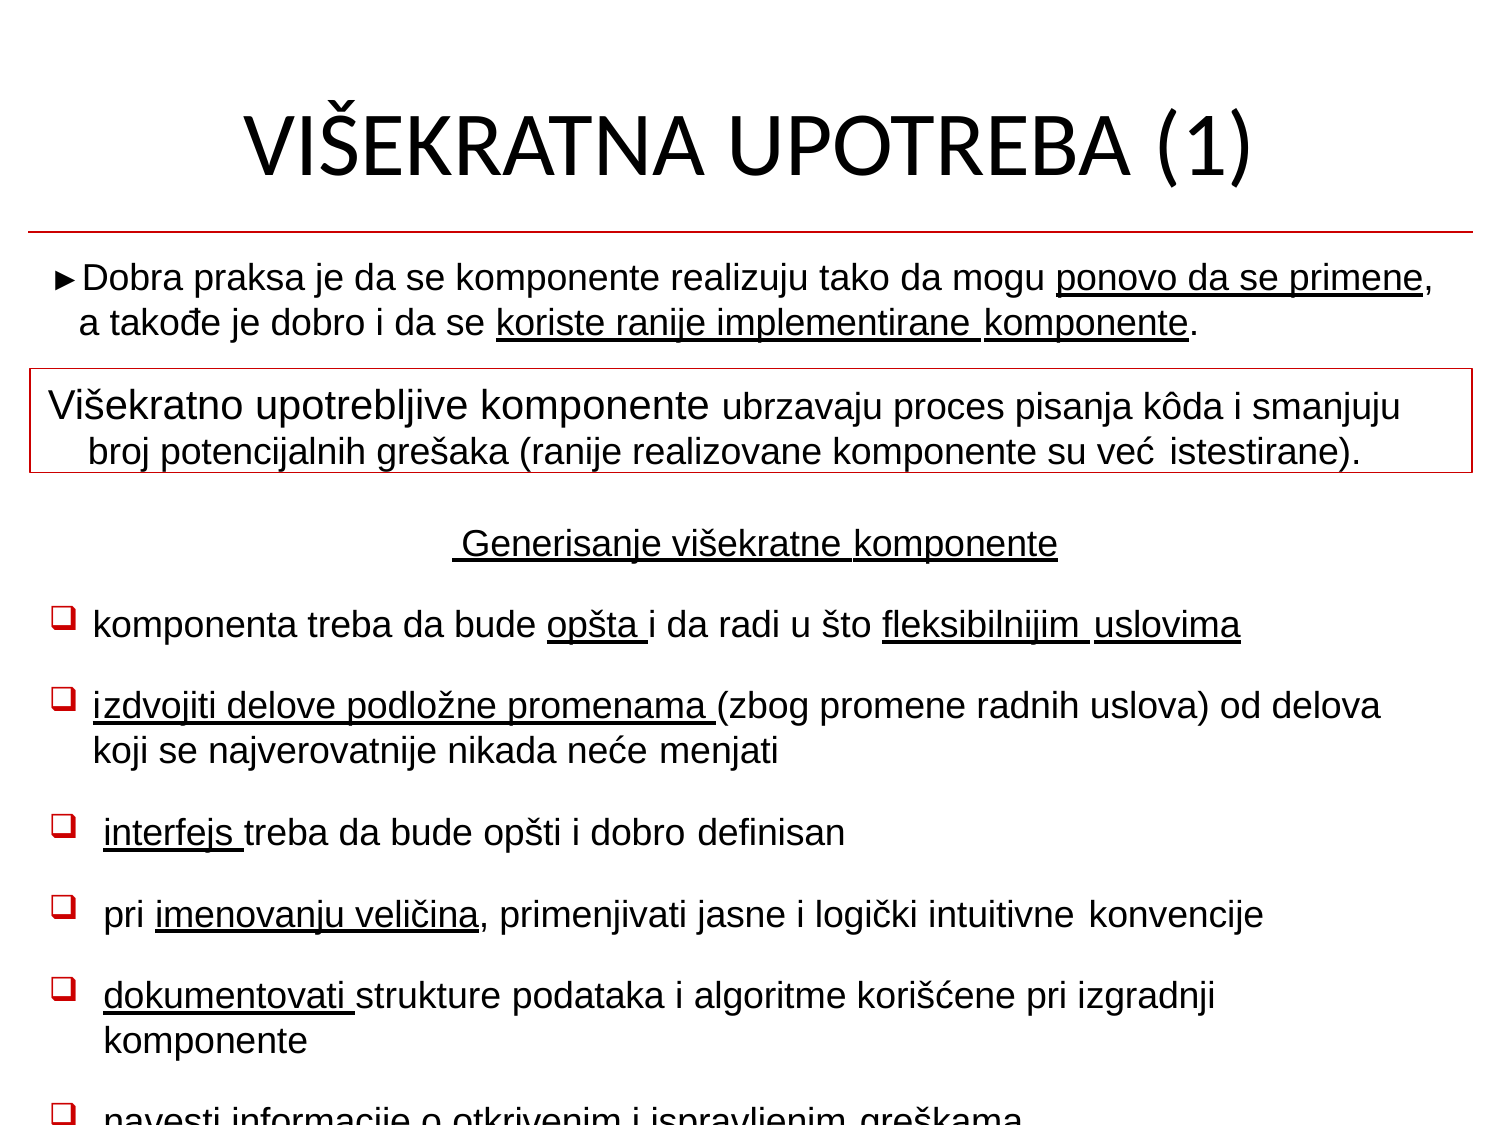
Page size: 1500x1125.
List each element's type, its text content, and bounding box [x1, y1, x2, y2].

title VIŠEKRATNA UPOTREBA (1) [74, 44, 1425, 231]
text_box Generisanje višekratne komponente komponenta treba da bude opšta i da radi u što fleksibilnijim uslovima i zdvojiti delove podložne promenama (zbog promene radnih uslova) od delova koji se najverovatnije nikada neće menjati interfejs treba da bude opšti i dobro definisan pri imenovanju veličina, primenjivati jasne i logički intuitivne konvencije dokumentovati strukture podataka i algoritme korišćene pri izgradnji komponente navesti informacije o otkrivenim i ispravljenim greškama [46, 518, 1443, 1125]
text_box ►Dobra praksa je da se komponente realizuju tako da mogu ponovo da se primene, a takođe je dobro i da se koriste ranije implementirane komponente. [46, 253, 1447, 344]
text_box Višekratno upotrebljive komponente ubrzavaju proces pisanja kôda i smanjuju broj potencijalnih grešaka (ranije realizovane komponente su već istestirane). [29, 368, 1473, 473]
